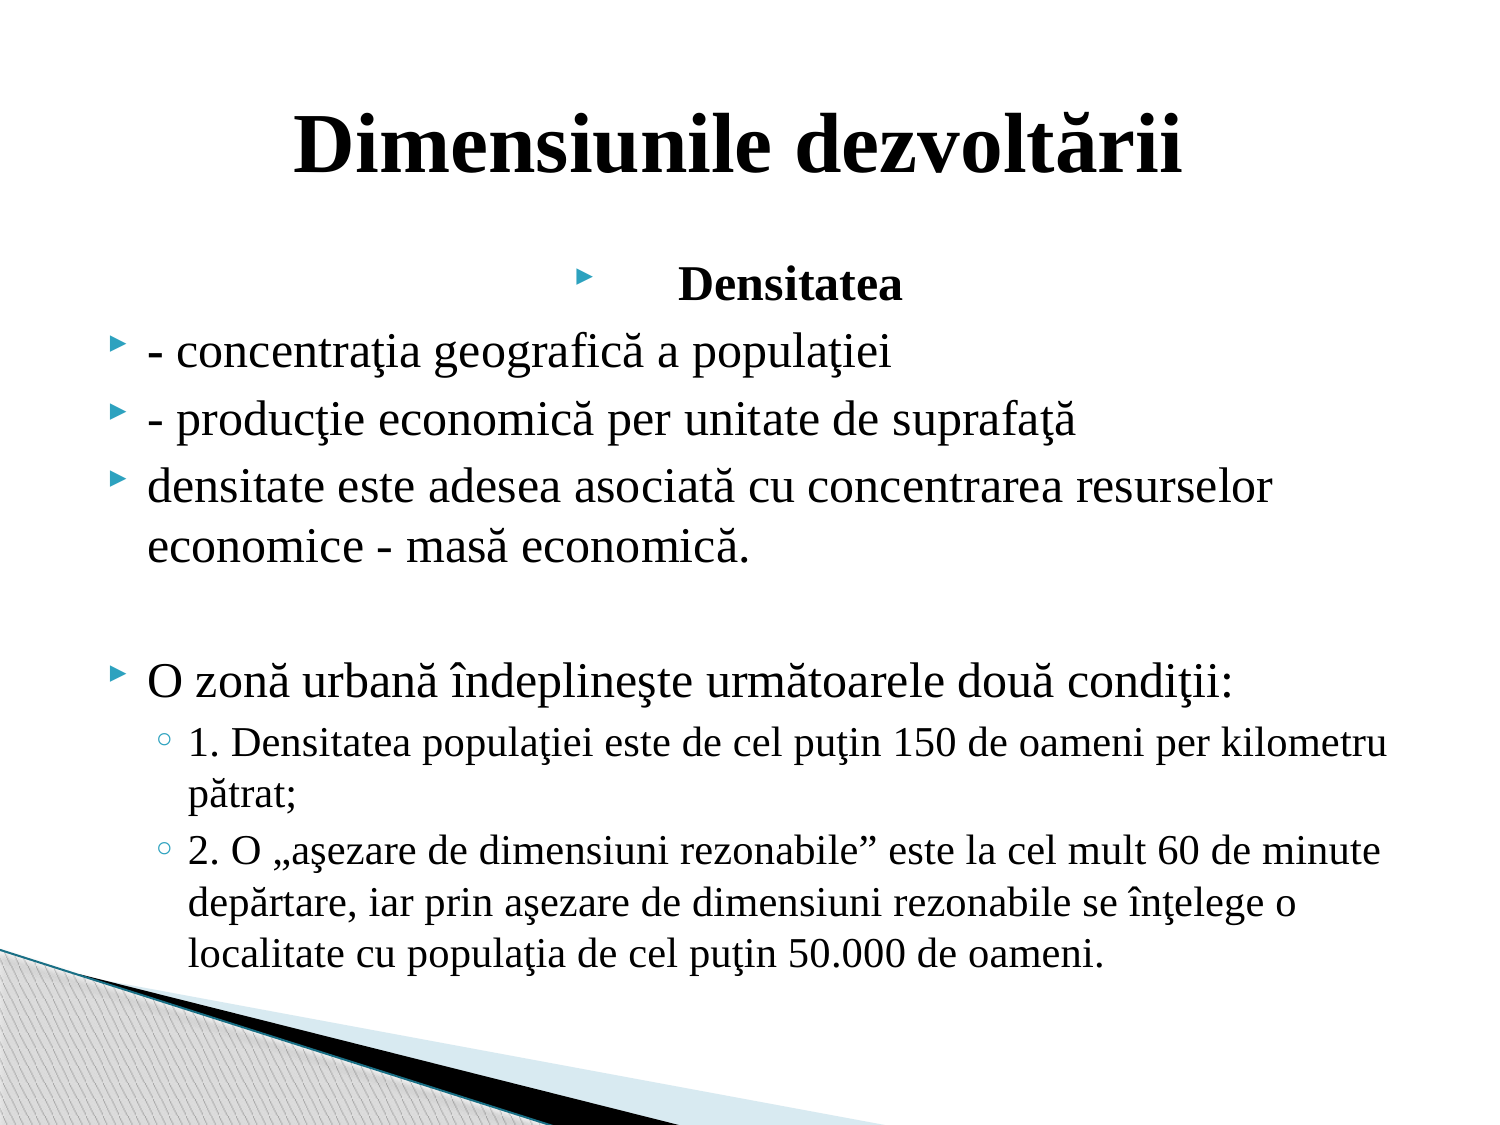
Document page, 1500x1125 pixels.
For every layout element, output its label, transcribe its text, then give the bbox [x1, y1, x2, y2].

title Dimensiunile dezvoltării [75, 45, 1425, 233]
list Densitatea - concentraţia geografică a populaţiei - producţie economică per unitate de suprafaţă densitate este adesea asociată cu concentrarea resurselor economice - masă economică. O zonă urbană îndeplineşte următoarele două condiţii: 1. Densitatea populaţiei este de cel puţin 150 de oameni per kilometru pătrat; 2. O „aşezare de dimensiuni rezonabile” este la cel mult 60 de minute depărtare, iar prin aşezare de dimensiuni rezonabile se înţelege o localitate cu populaţia de cel puţin 50.000 de oameni. [75, 243, 1463, 986]
